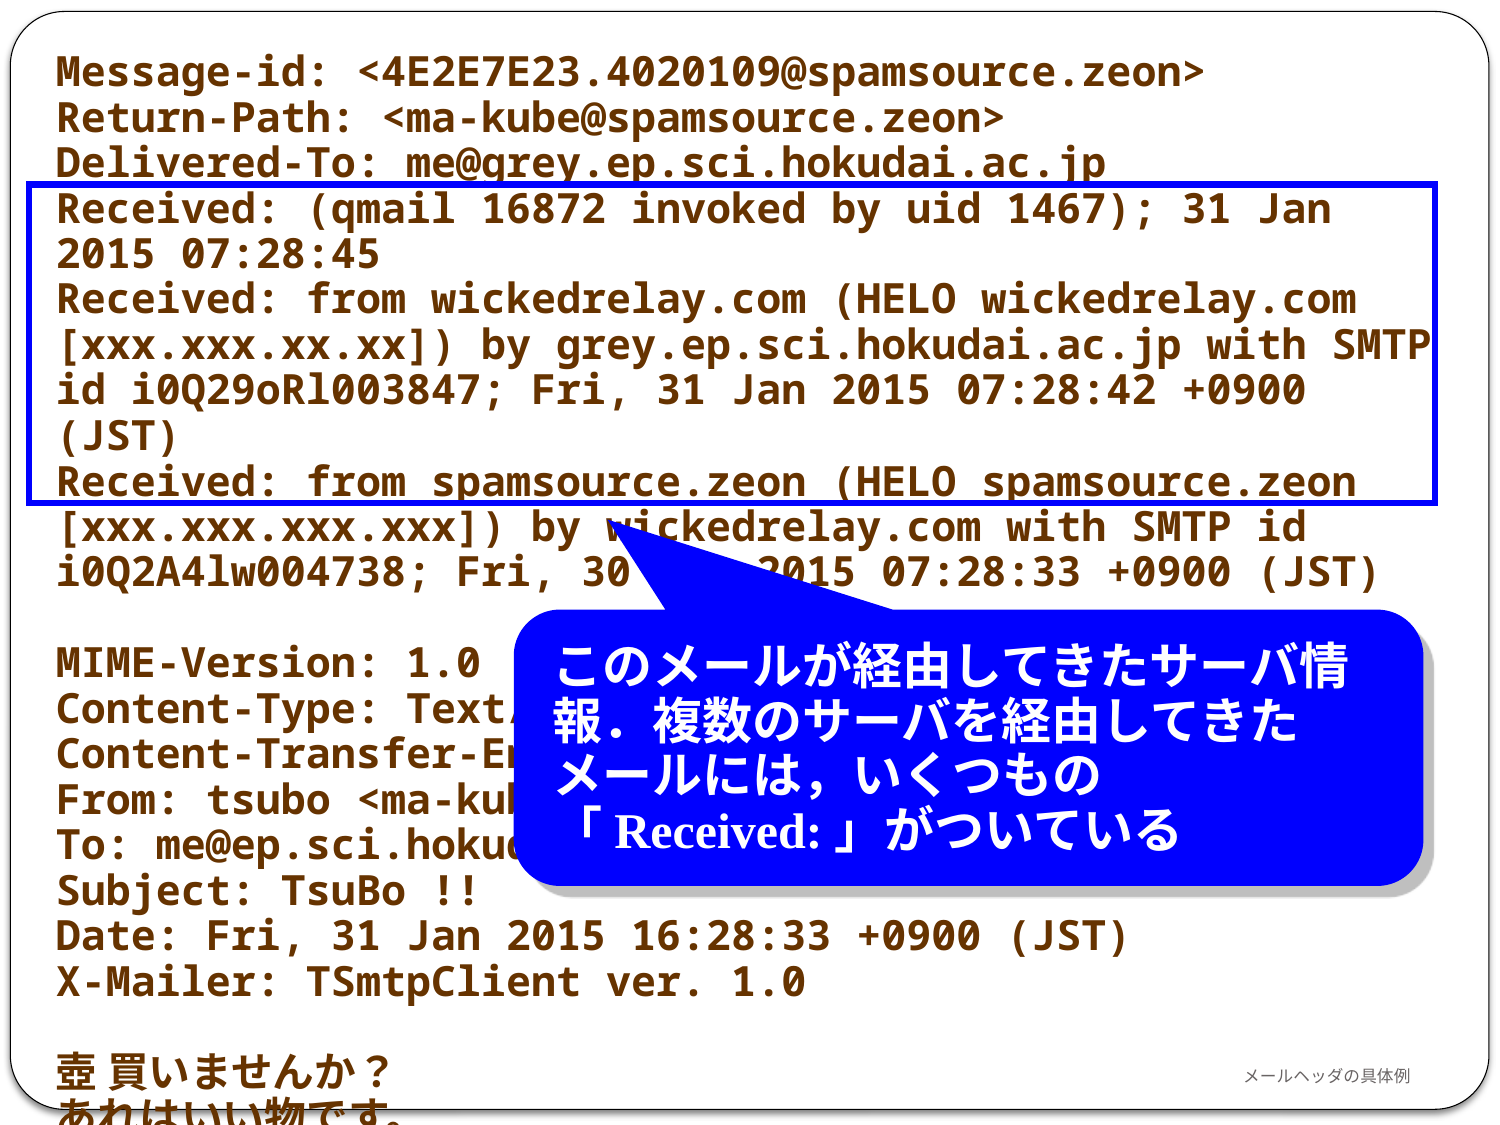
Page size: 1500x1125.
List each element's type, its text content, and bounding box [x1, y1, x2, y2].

text_box [29, 184, 1436, 504]
text_box Message-id: <4E2E7E23.4020109@spamsource.zeon> Return-Path: <ma-kube@spamsource.zeon> Delivered-To: me@grey.ep.sci.hokudai.ac.jp Received: (qmail 16872 invoked by uid 1467); 31 Jan 2015 07:28:45 Received: from wickedrelay.com (HELO wickedrelay.com [xxx.xxx.xx.xx]) by grey.ep.sci.hokudai.ac.jp with SMTP id i0Q29oRl003847; Fri, 31 Jan 2015 07:28:42 +0900 (JST) Received: from spamsource.zeon (HELO spamsource.zeon [xxx.xxx.xxx.xxx]) by wickedrelay.com with SMTP id i0Q2A4lw004738; Fri, 30 Jan 2015 07:28:33 +0900 (JST) MIME-Version: 1.0 Content-Type: Text/Plain; charset=iso-2022-jp Content-Transfer-Encoding: 7bit From: tsubo <ma-kube@spamsource.zeon> To: me@ep.sci.hokudai.ac.jp Subject: TsuBo !! Date: Fri, 31 Jan 2015 16:28:33 +0900 (JST) X-Mailer: TSmtpClient ver. 1.0 壺 買いませんか？ あれはいい物です。 マ・クベ [41, 42, 1459, 1125]
text_box このメールが経由してきたサーバ情報．複数のサーバを経由してきたメールには，いくつもの「Received:」がついている [537, 633, 1412, 867]
text_box [513, 519, 1424, 886]
title メールヘッダの具体例 [1228, 928, 1500, 1094]
